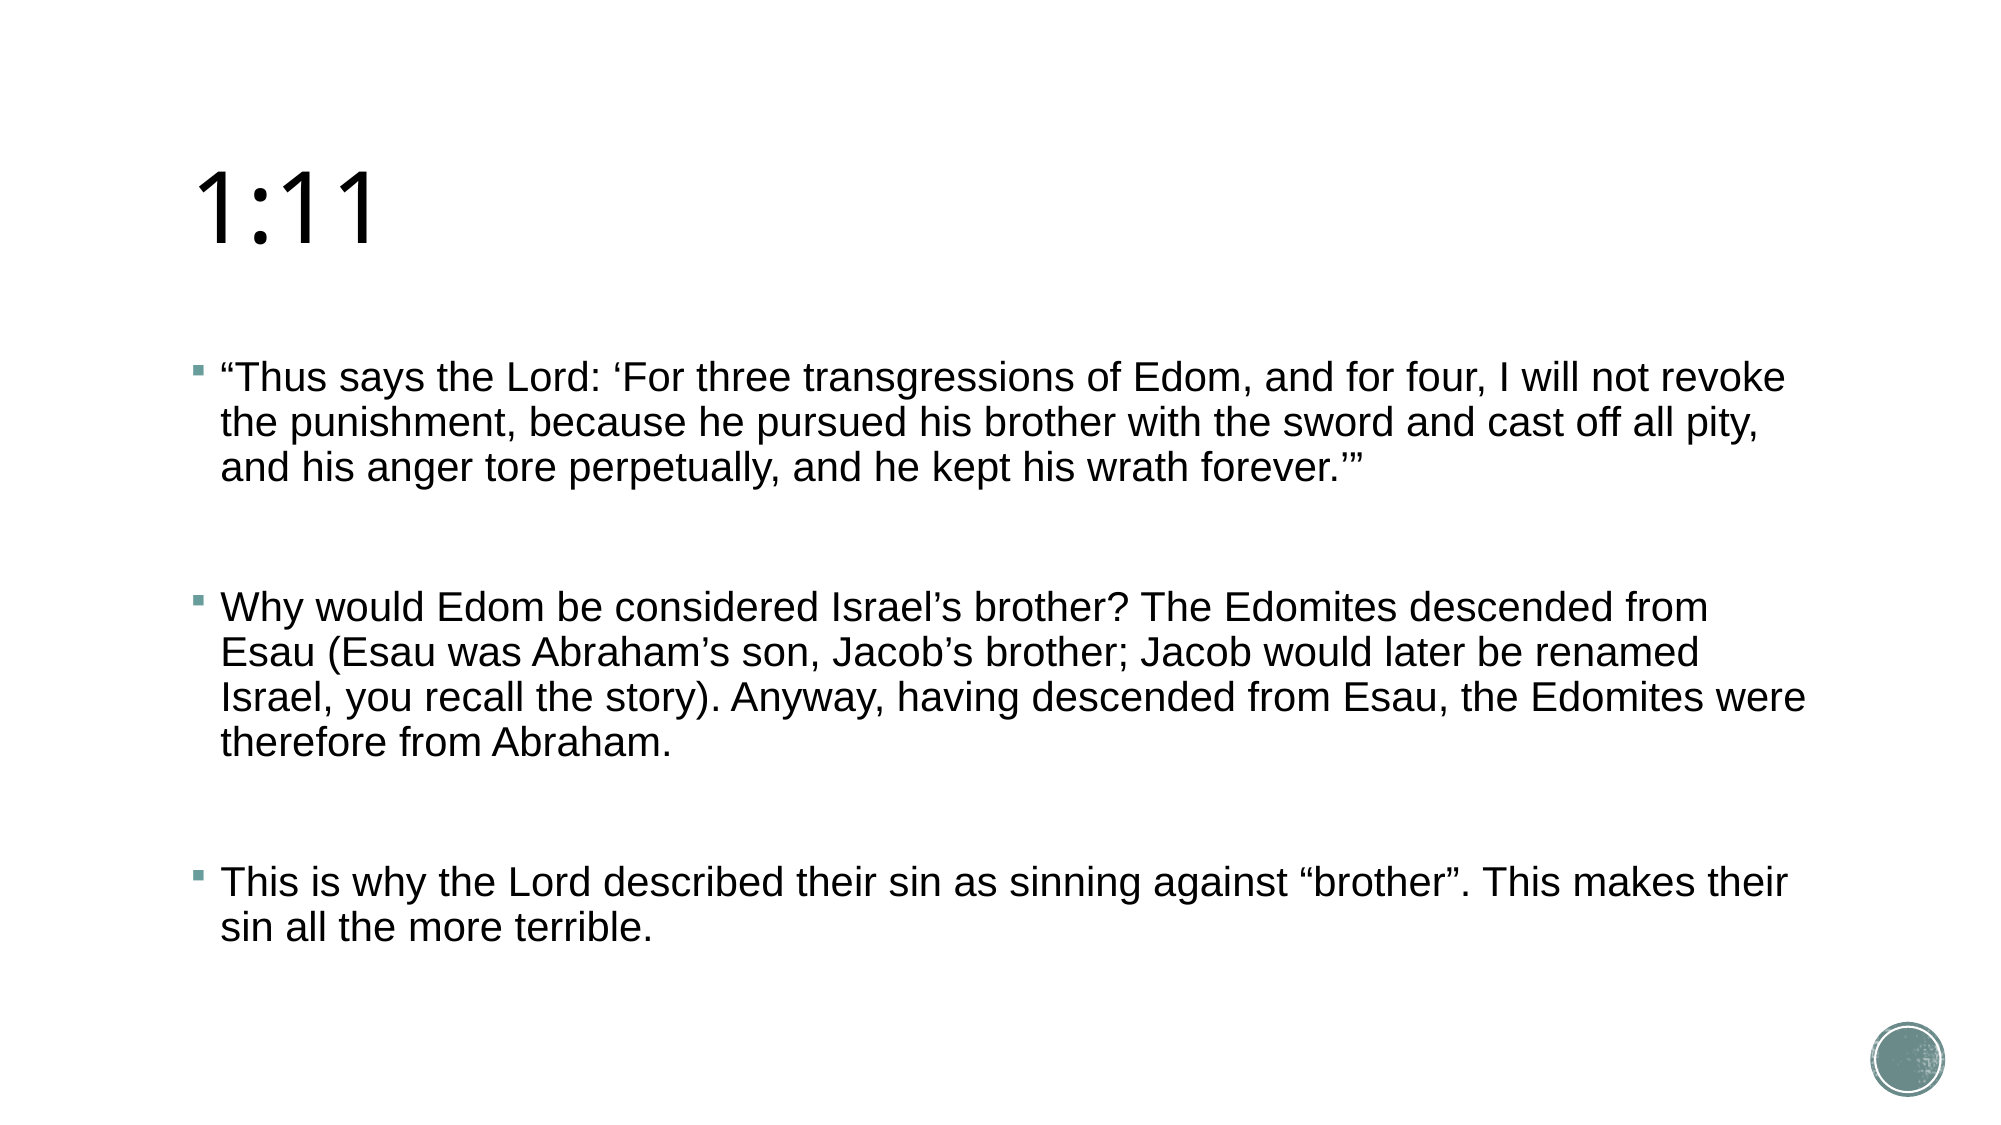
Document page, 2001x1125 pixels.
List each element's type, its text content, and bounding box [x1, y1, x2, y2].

title 1:11 [175, 79, 1826, 344]
list “Thus says the Lord: ‘For three transgressions of Edom, and for four, I will not revoke the punishment, because he pursued his brother with the sword and cast off all pity, and his anger tore perpetually, and he kept his wrath forever.’” Why would Edom be considered Israel’s brother? The Edomites descended from Esau (Esau was Abraham’s son, Jacob’s brother; Jacob would later be renamed Israel, you recall the story). Anyway, having descended from Esau, the Edomites were therefore from Abraham. This is why the Lord described their sin as sinning against “brother”. This makes their sin all the more terrible. [175, 348, 1826, 1013]
